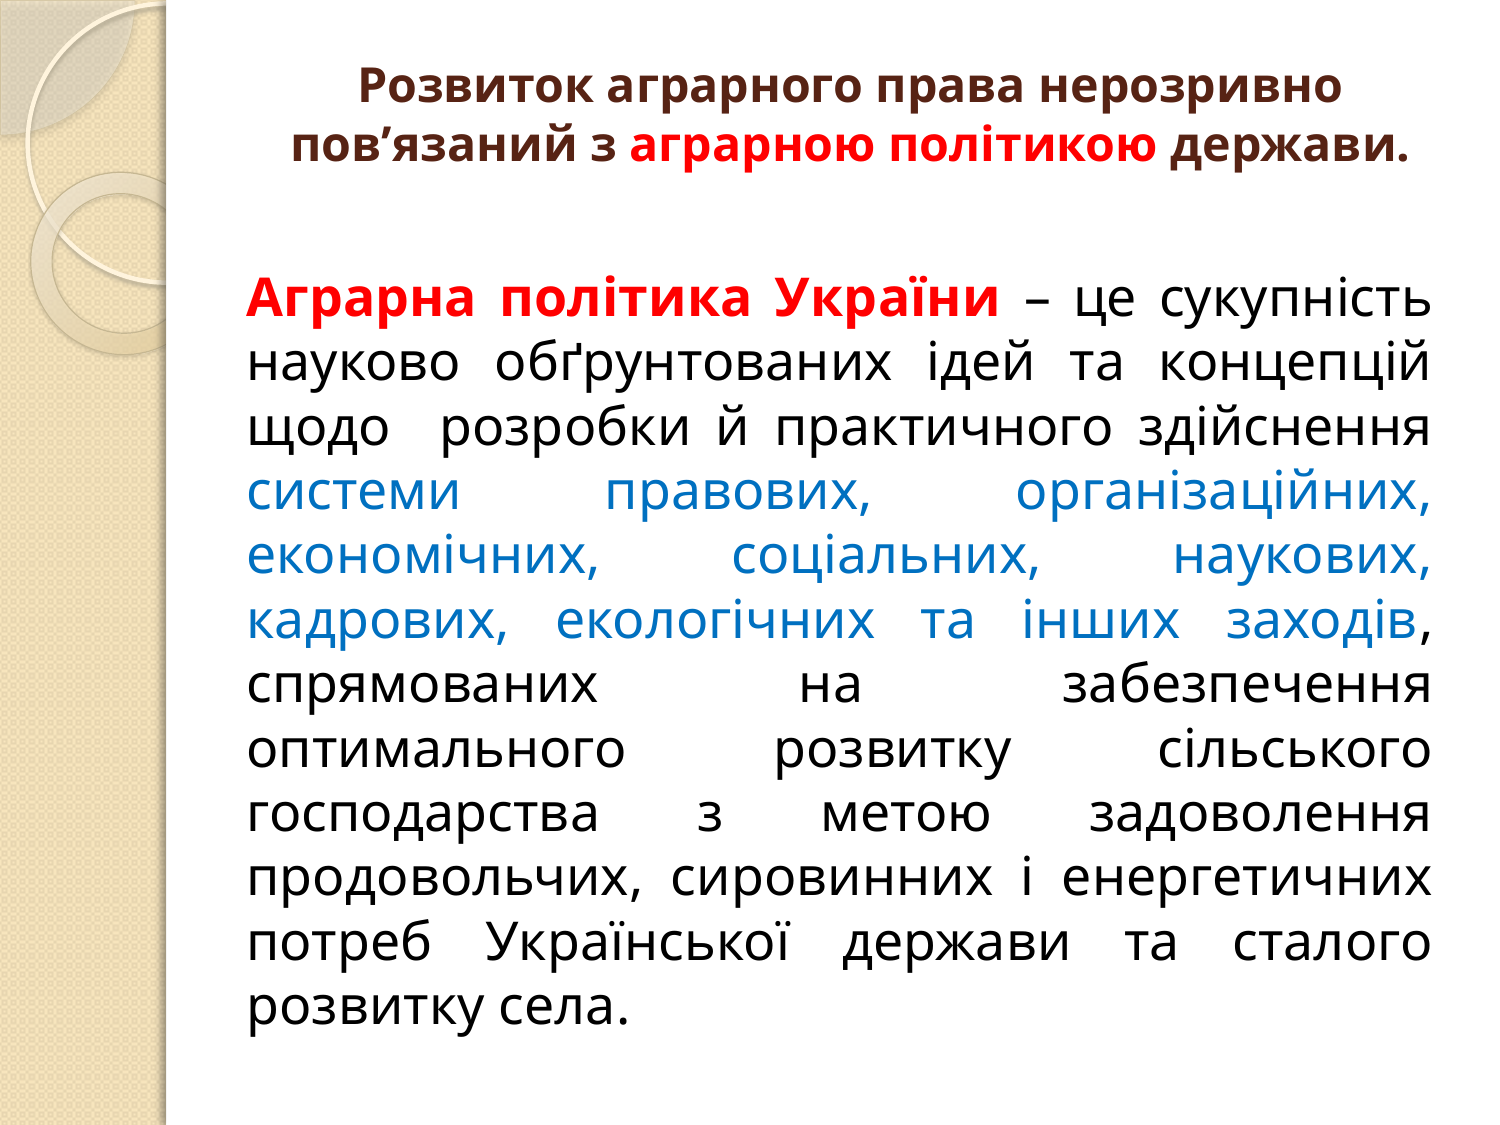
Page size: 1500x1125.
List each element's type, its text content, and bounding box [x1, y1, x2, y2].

title Розвиток аграрного права нерозривно пов’язаний з аграрною політикою держави. [235, 45, 1466, 233]
list Аграрна політика України – це сукупність науково обґрунтованих ідей та концепцій щодо розробки й практичного здійснення системи правових, організаційних, економічних, соціальних, наукових, кадрових, екологічних та інших заходів, спрямованих на забезпечення оптимального розвитку сільського господарства з метою задоволення продовольчих, сировинних і енергетичних потреб Української держави та сталого розвитку села. [218, 255, 1449, 1043]
